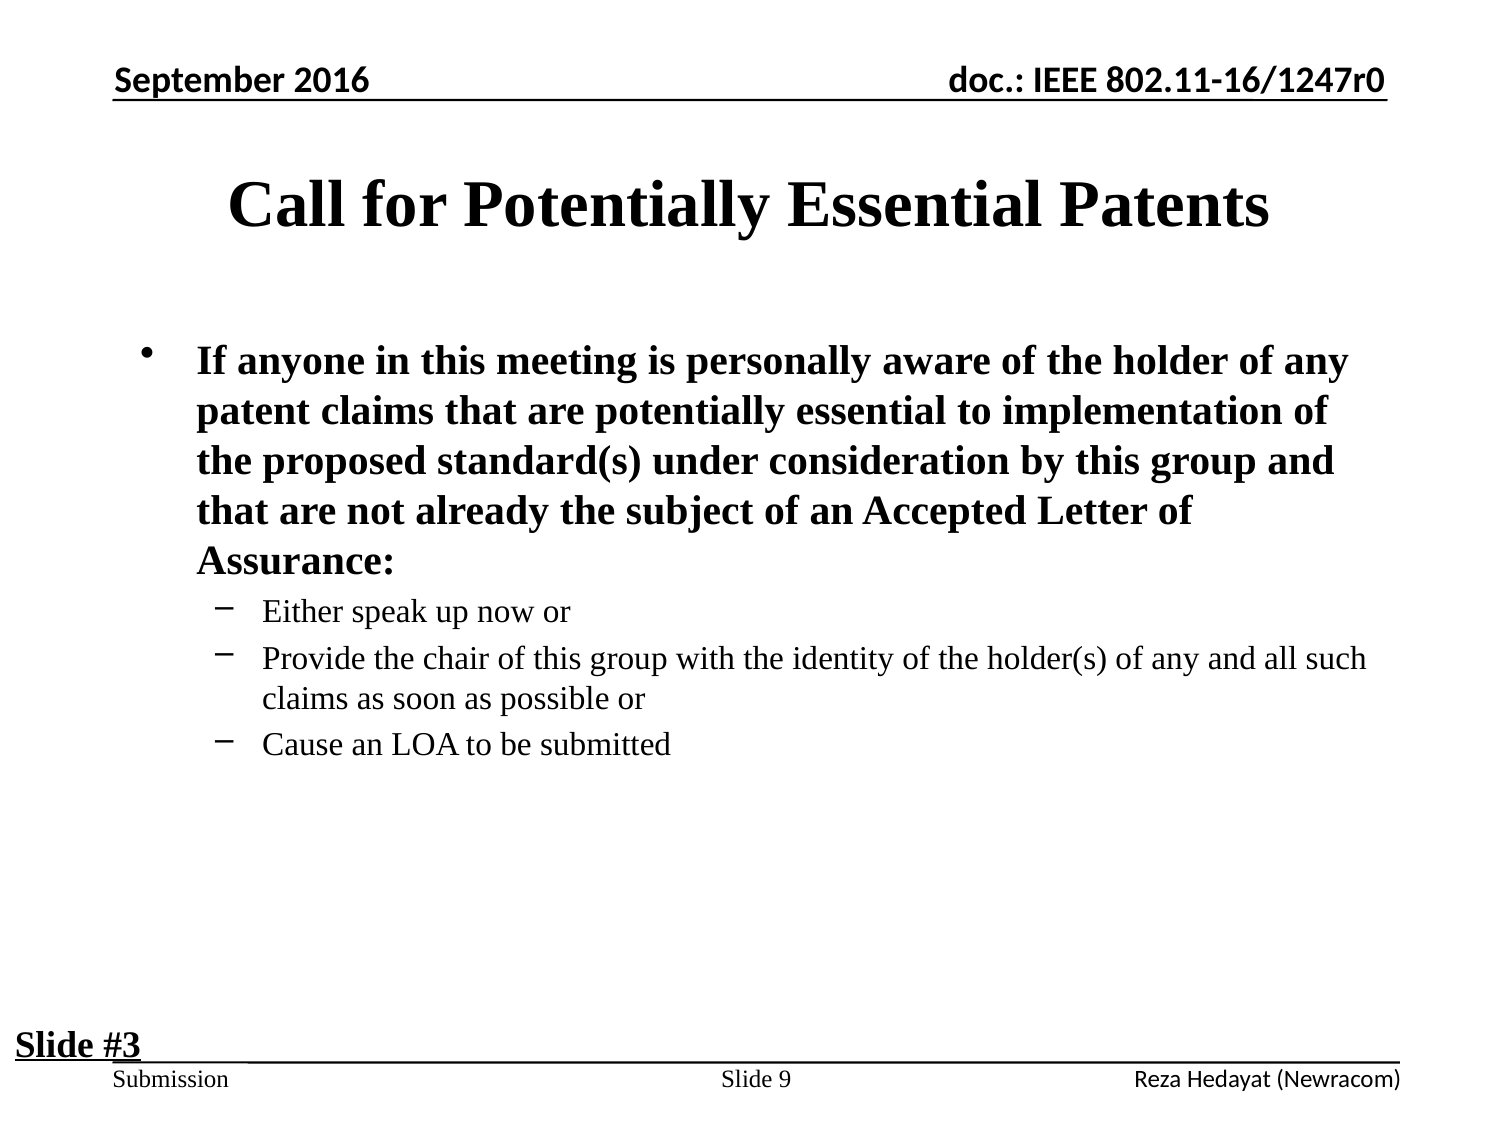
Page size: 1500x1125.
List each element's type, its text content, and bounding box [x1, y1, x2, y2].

text_box Slide #3 [0, 1012, 157, 1073]
list If anyone in this meeting is personally aware of the holder of any patent claims that are potentially essential to implementation of the proposed standard(s) under consideration by this group and that are not already the subject of an Accepted Letter of Assurance: Either speak up now or Provide the chair of this group with the identity of the holder(s) of any and all such claims as soon as possible or Cause an LOA to be submitted [125, 324, 1400, 1000]
title Call for Potentially Essential Patents [112, 112, 1388, 288]
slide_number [114, 54, 372, 101]
footer Reza Hedayat (Newracom) [1125, 1061, 1402, 1093]
slide_number Slide 9 [712, 1061, 800, 1093]
